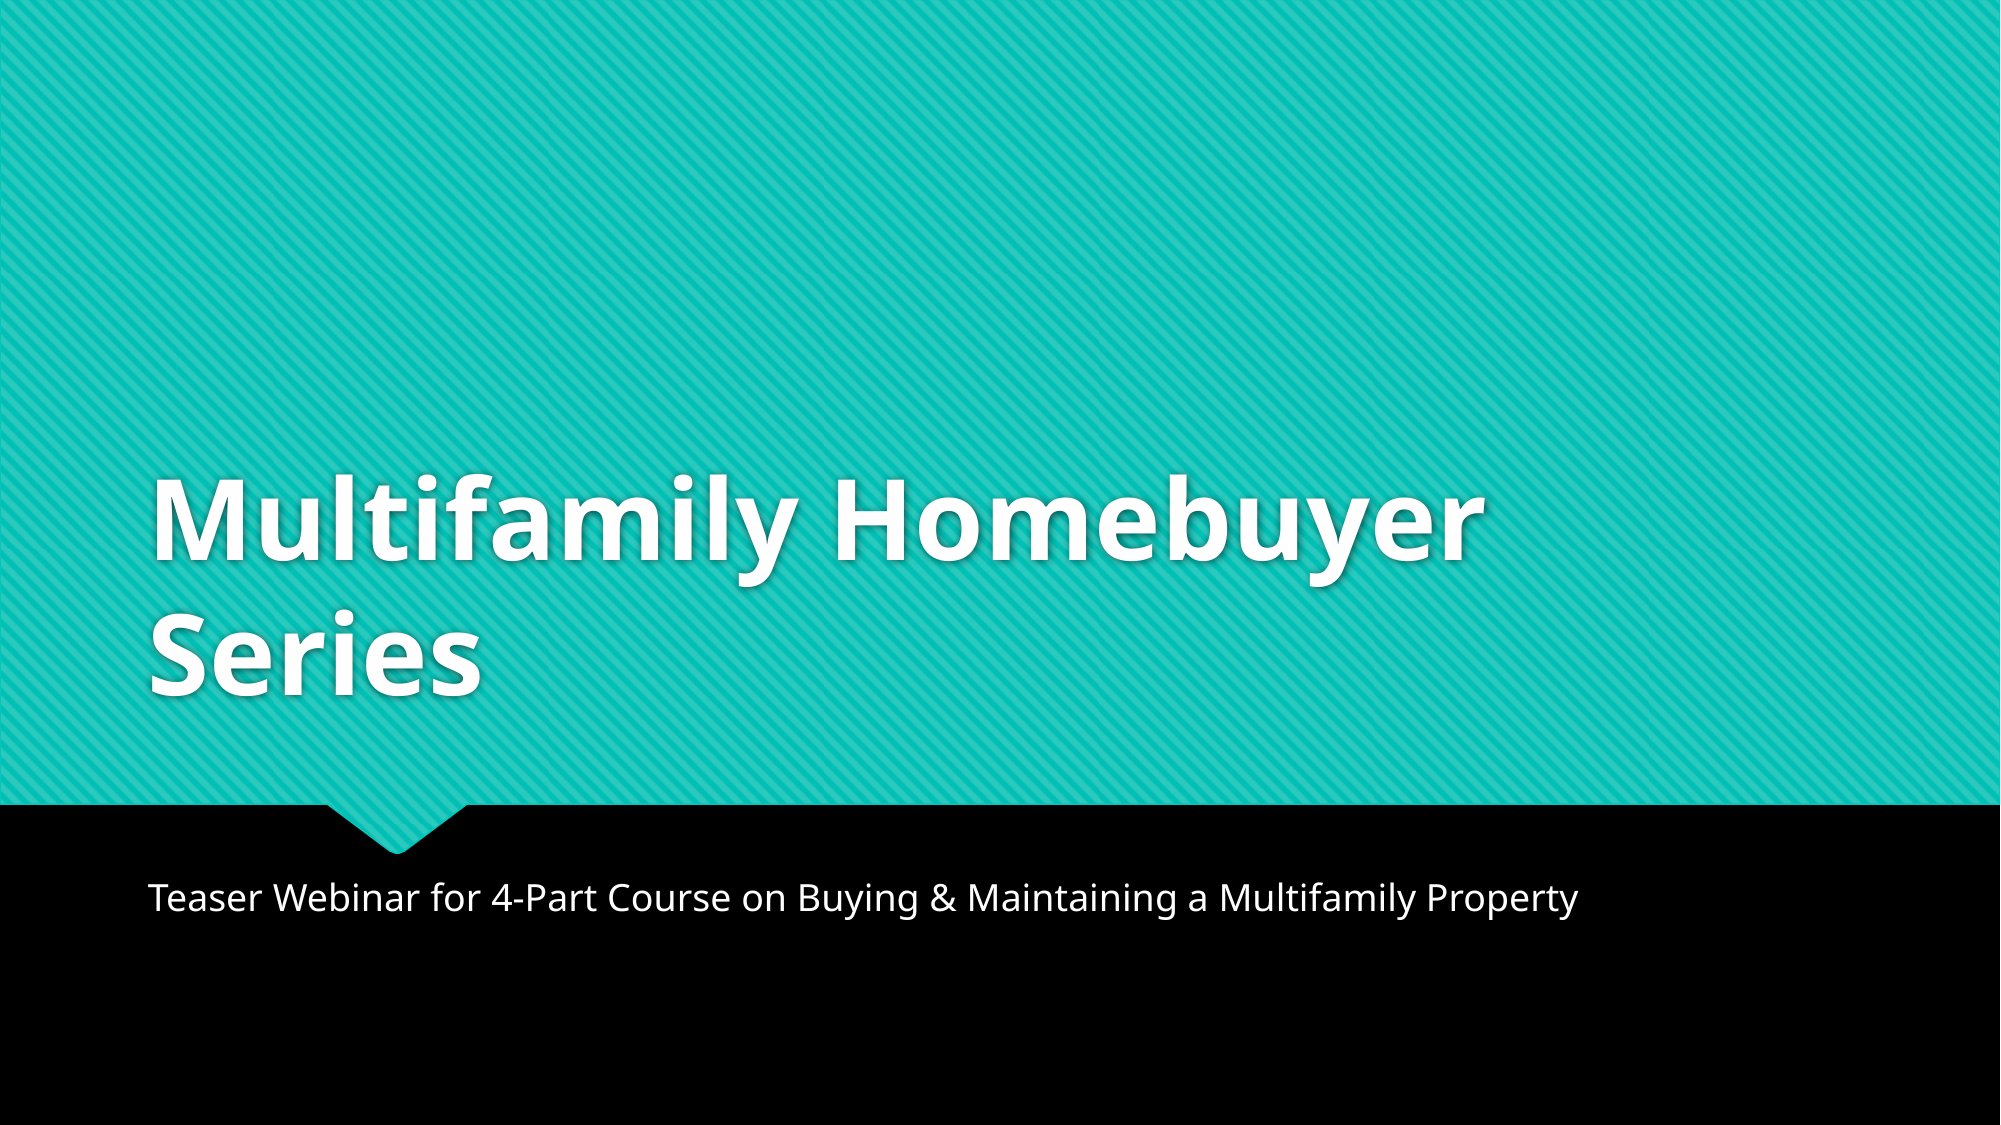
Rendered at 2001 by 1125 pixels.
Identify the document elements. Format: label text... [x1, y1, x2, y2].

title Multifamily Homebuyer Series [132, 237, 1868, 726]
subtitle Teaser Webinar for 4-Part Course on Buying & Maintaining a Multifamily Property [132, 866, 1868, 938]
